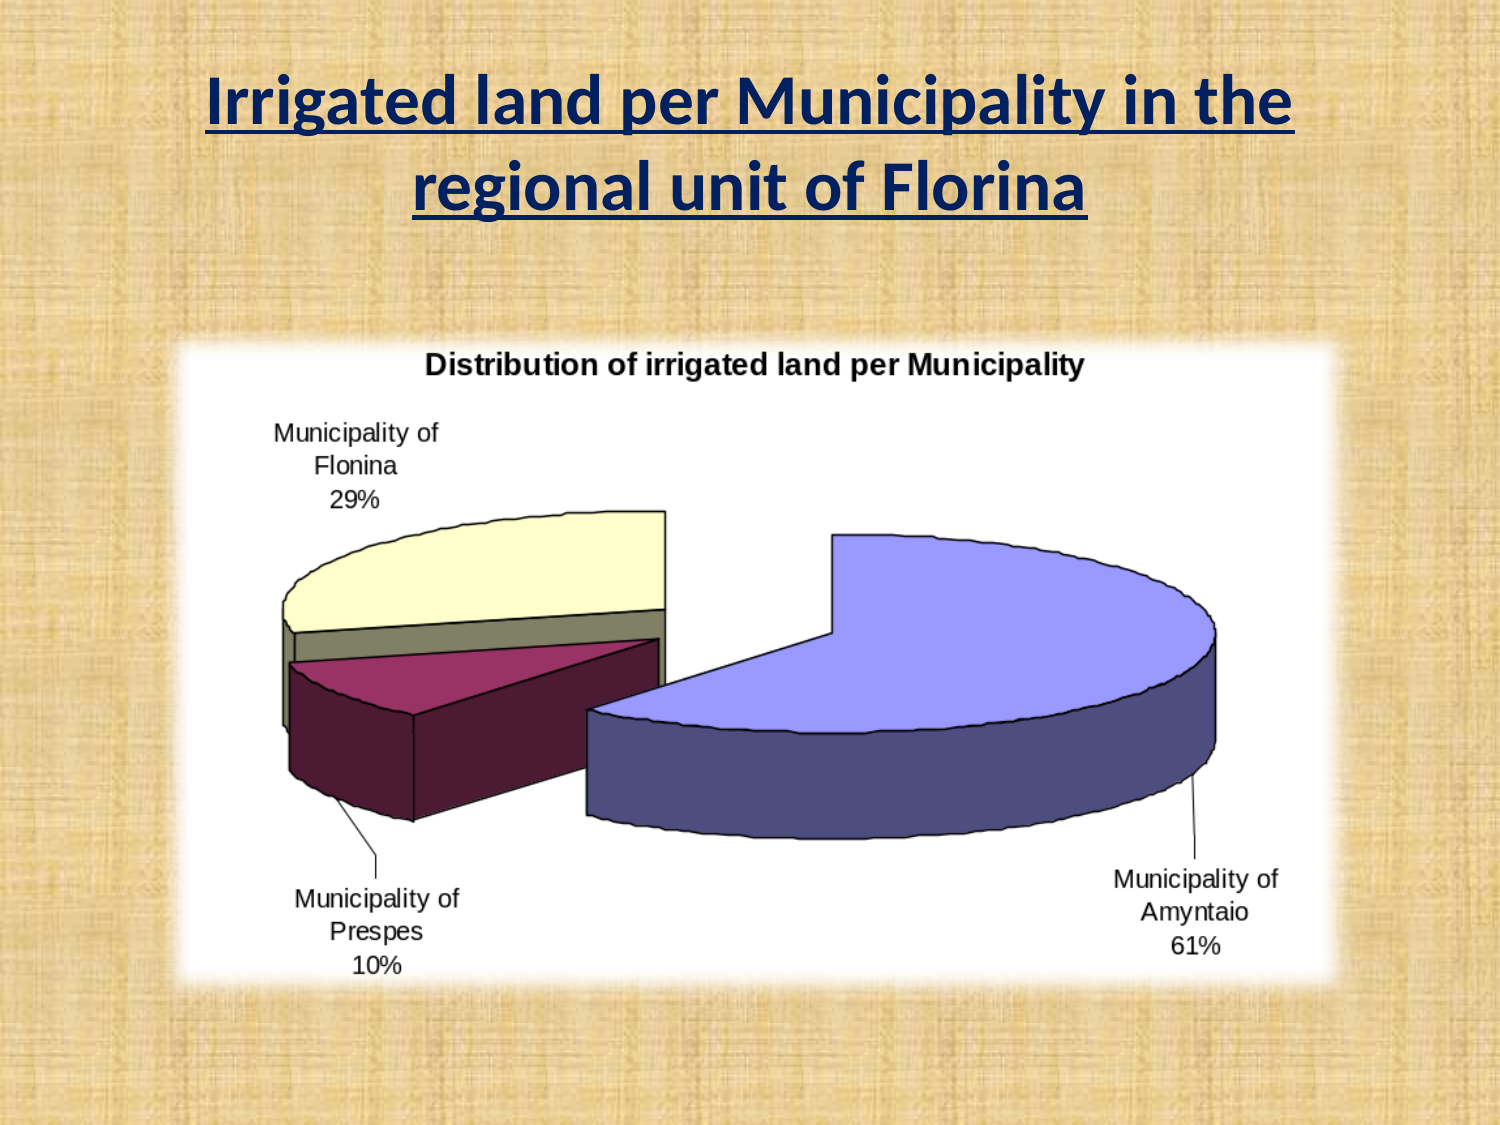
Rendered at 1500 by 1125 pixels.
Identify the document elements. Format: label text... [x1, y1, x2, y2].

title Irrigated land per Municipality in the regional unit of Florina [75, 45, 1425, 233]
picture [0, 0, 1500, 1125]
